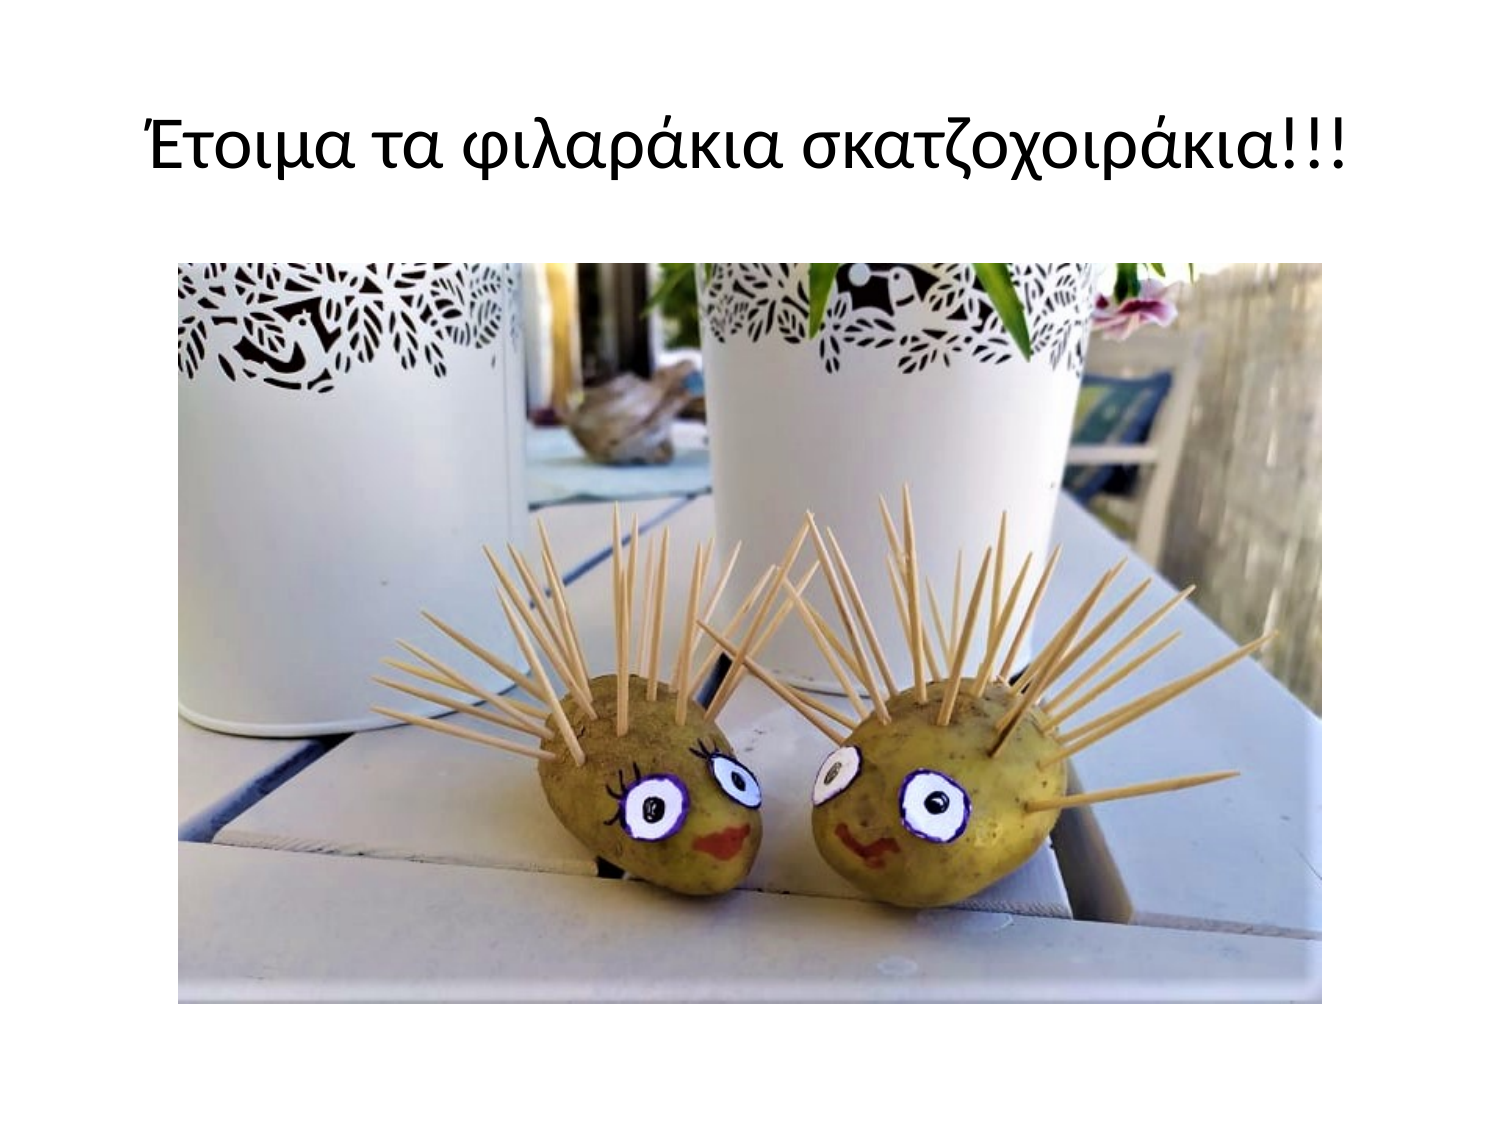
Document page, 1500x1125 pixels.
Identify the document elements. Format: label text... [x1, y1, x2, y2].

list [178, 263, 1322, 1005]
title Έτοιμα τα φιλαράκια σκατζοχοιράκια!!! [75, 45, 1425, 233]
